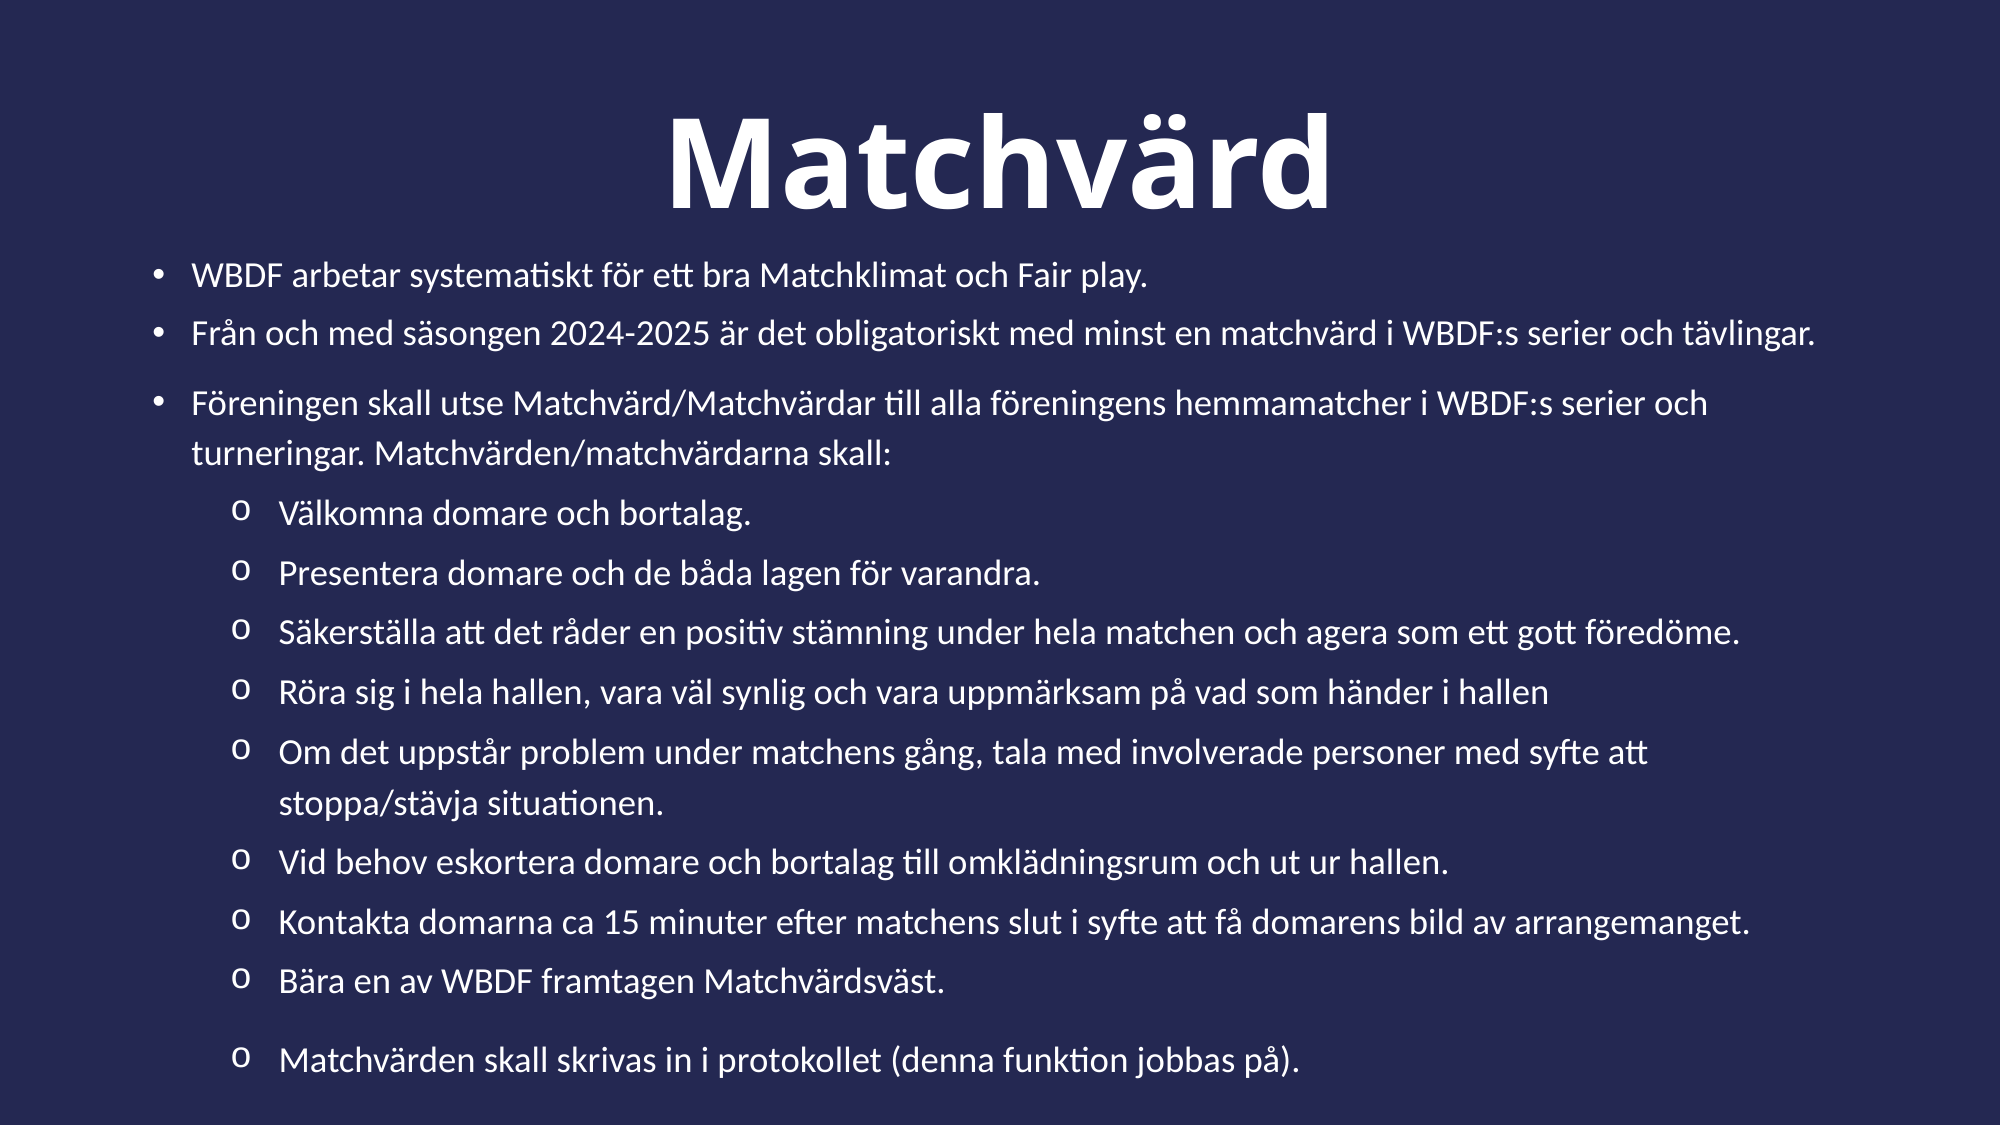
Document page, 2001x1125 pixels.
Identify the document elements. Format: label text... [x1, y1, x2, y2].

title Matchvärd [137, 59, 1863, 248]
list WBDF arbetar systematiskt för ett bra Matchklimat och Fair play. Från och med säsongen 2024-2025 är det obligatoriskt med minst en matchvärd i WBDF:s serier och tävlingar. Föreningen skall utse Matchvärd/Matchvärdar till alla föreningens hemmamatcher i WBDF:s serier och turneringar. Matchvärden/matchvärdarna skall: Välkomna domare och bortalag. Presentera domare och de båda lagen för varandra. Säkerställa att det råder en positiv stämning under hela matchen och agera som ett gott föredöme. Röra sig i hela hallen, vara väl synlig och vara uppmärksam på vad som händer i hallen Om det uppstår problem under matchens gång, tala med involverade personer med syfte att stoppa/stävja situationen. Vid behov eskortera domare och bortalag till omklädningsrum och ut ur hallen. Kontakta domarna ca 15 minuter efter matchens slut i syfte att få domarens bild av arrangemanget. Bära en av WBDF framtagen Matchvärdsväst. Matchvärden skall skrivas in i protokollet (denna funktion jobbas på). [137, 248, 1863, 1103]
